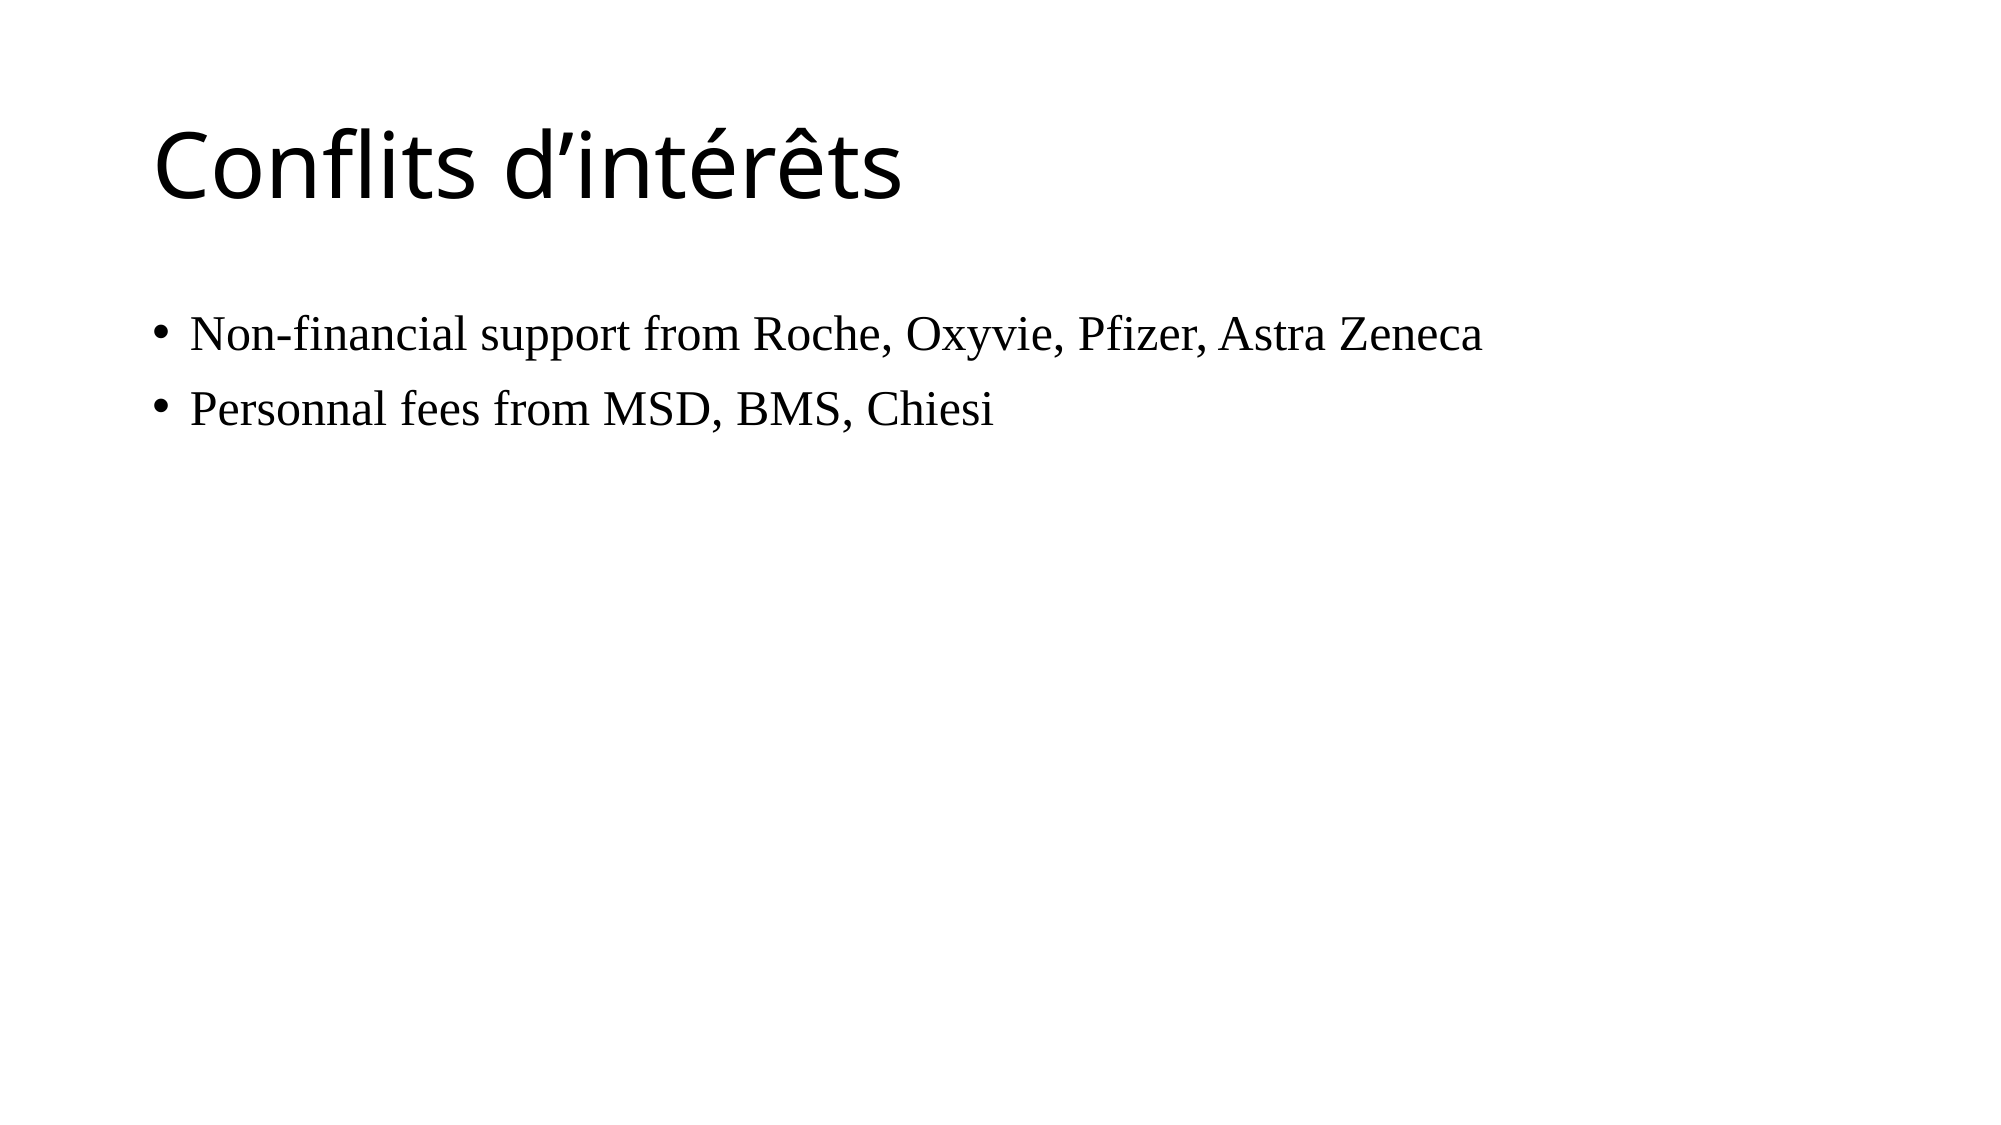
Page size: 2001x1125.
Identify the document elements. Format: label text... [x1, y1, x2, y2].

title Conflits d’intérêts [137, 59, 1863, 278]
list Non-financial support from Roche, Oxyvie, Pfizer, Astra Zeneca Personnal fees from MSD, BMS, Chiesi [137, 299, 1863, 1014]
